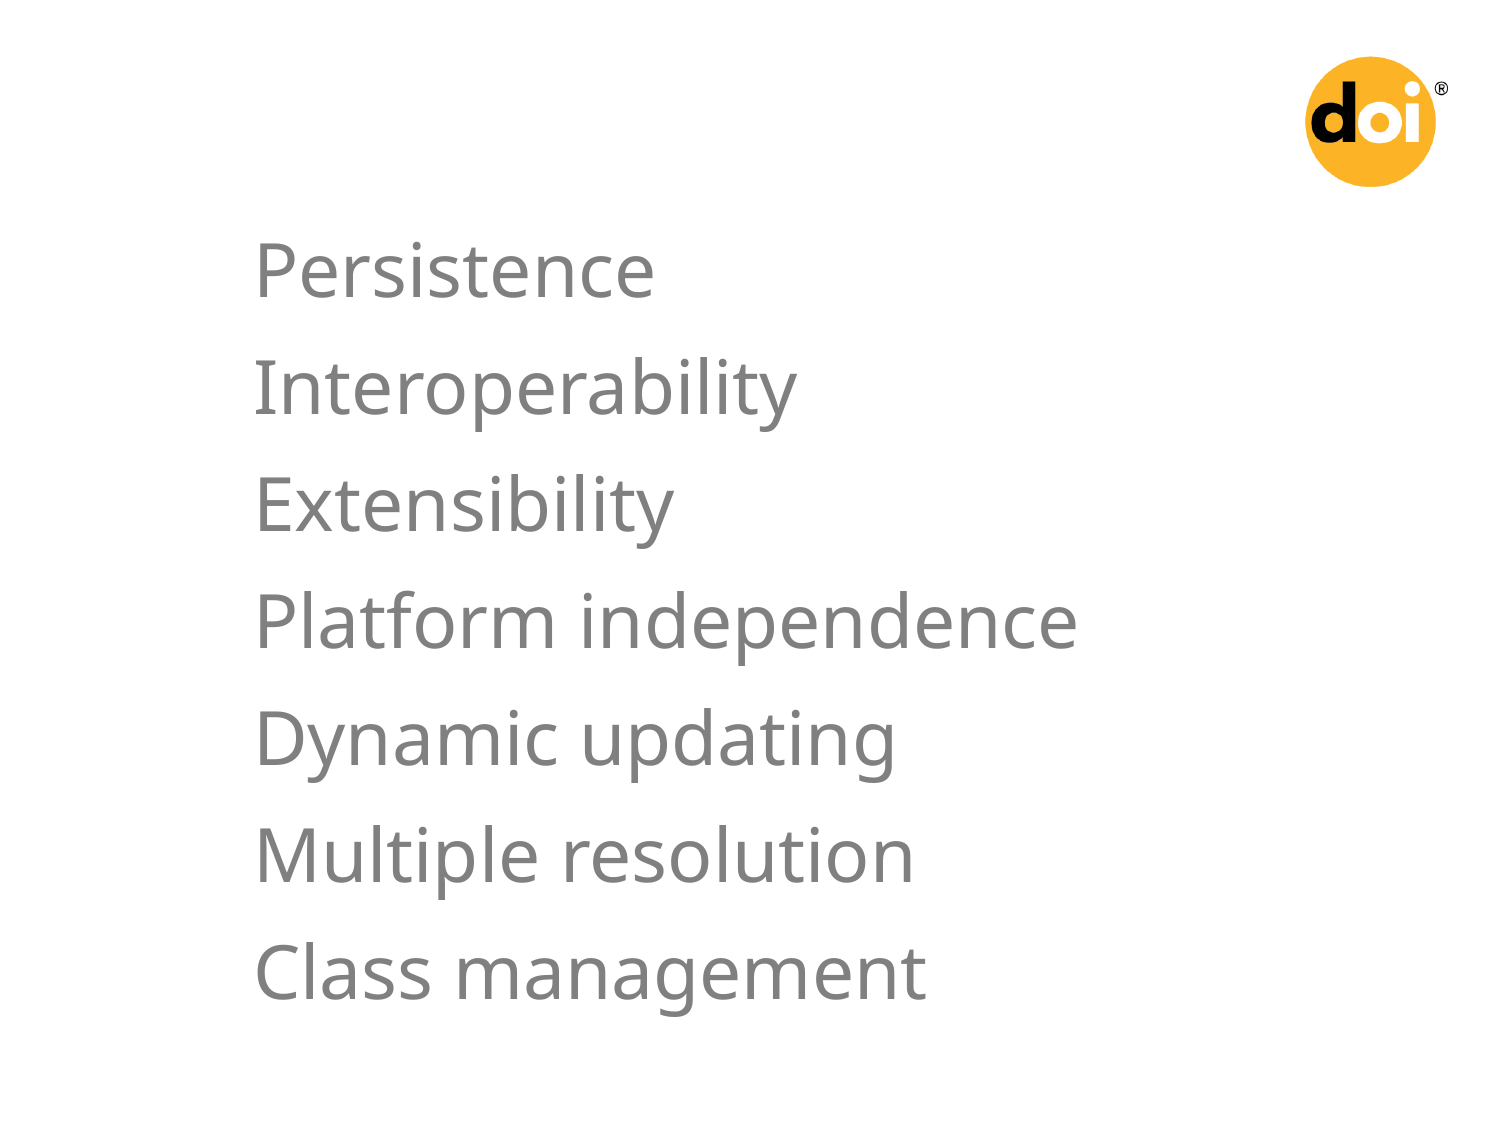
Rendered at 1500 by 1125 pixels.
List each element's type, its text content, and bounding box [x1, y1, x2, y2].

picture [1304, 55, 1449, 187]
text_box Persistence Interoperability Extensibility Platform independence Dynamic updating Multiple resolution Class management [238, 188, 1500, 1022]
